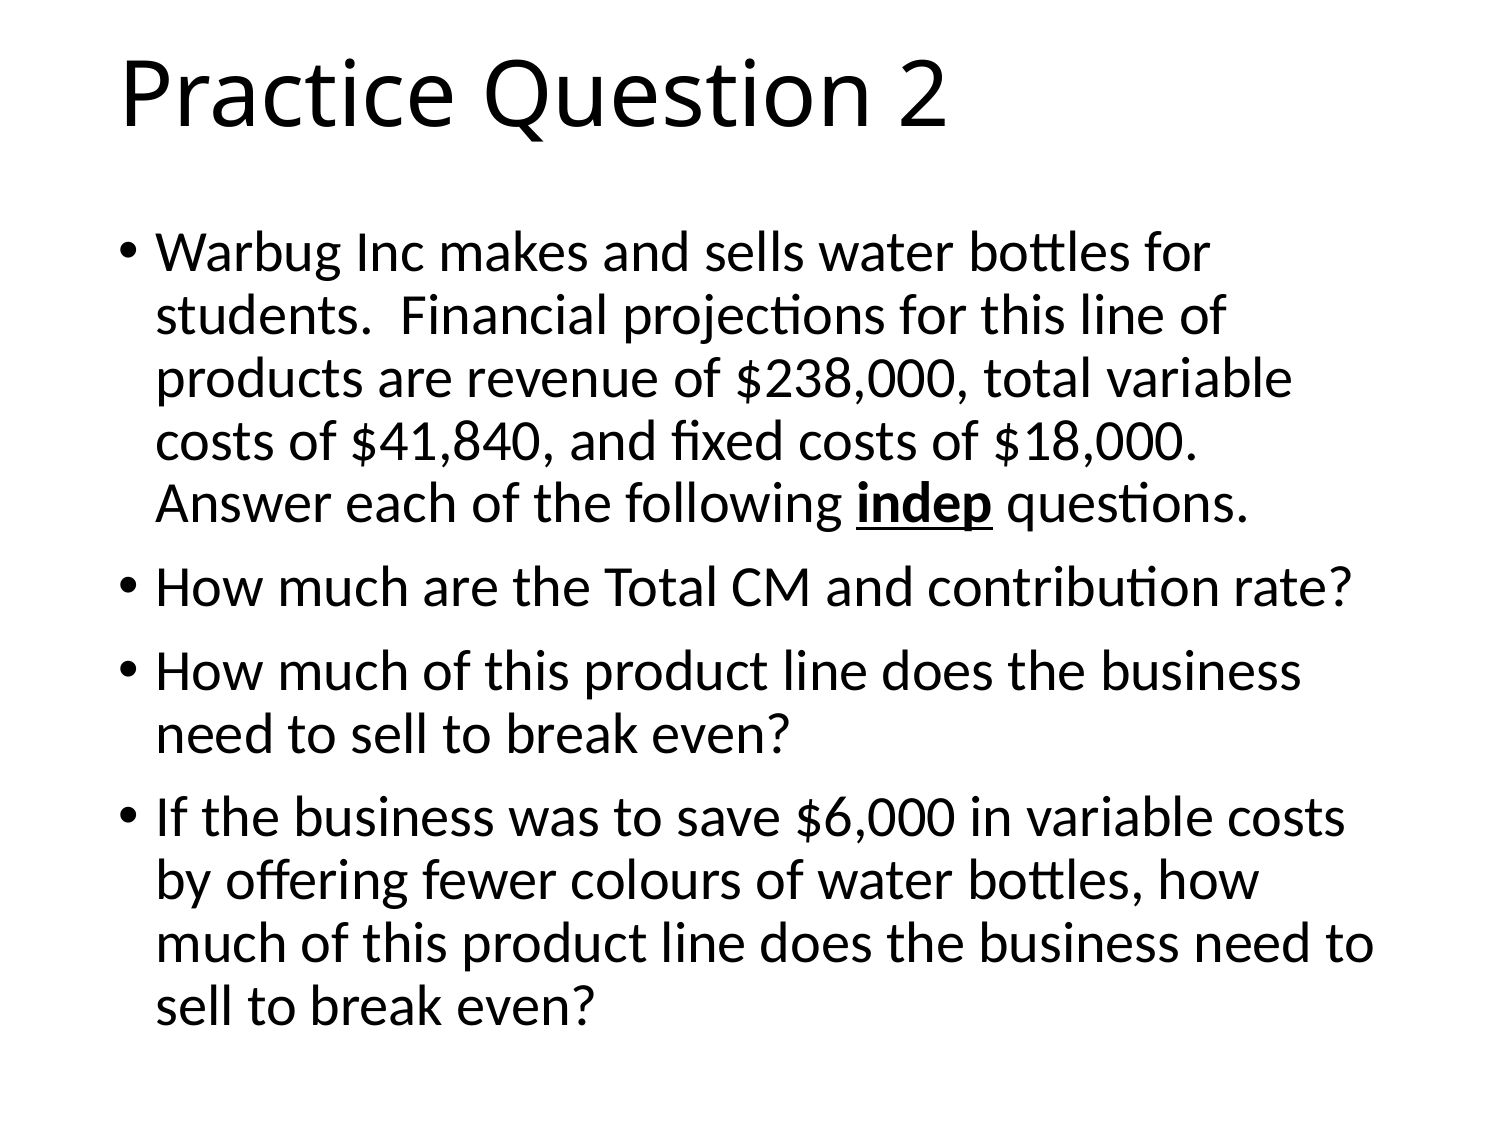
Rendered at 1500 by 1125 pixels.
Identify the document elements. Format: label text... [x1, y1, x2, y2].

title Practice Question 2 [103, 30, 1397, 164]
list Warbug Inc makes and sells water bottles for students. Financial projections for this line of products are revenue of $238,000, total variable costs of $41,840, and fixed costs of $18,000. Answer each of the following indep questions. How much are the Total CM and contribution rate? How much of this product line does the business need to sell to break even? If the business was to save $6,000 in variable costs by offering fewer colours of water bottles, how much of this product line does the business need to sell to break even? [103, 213, 1397, 1063]
